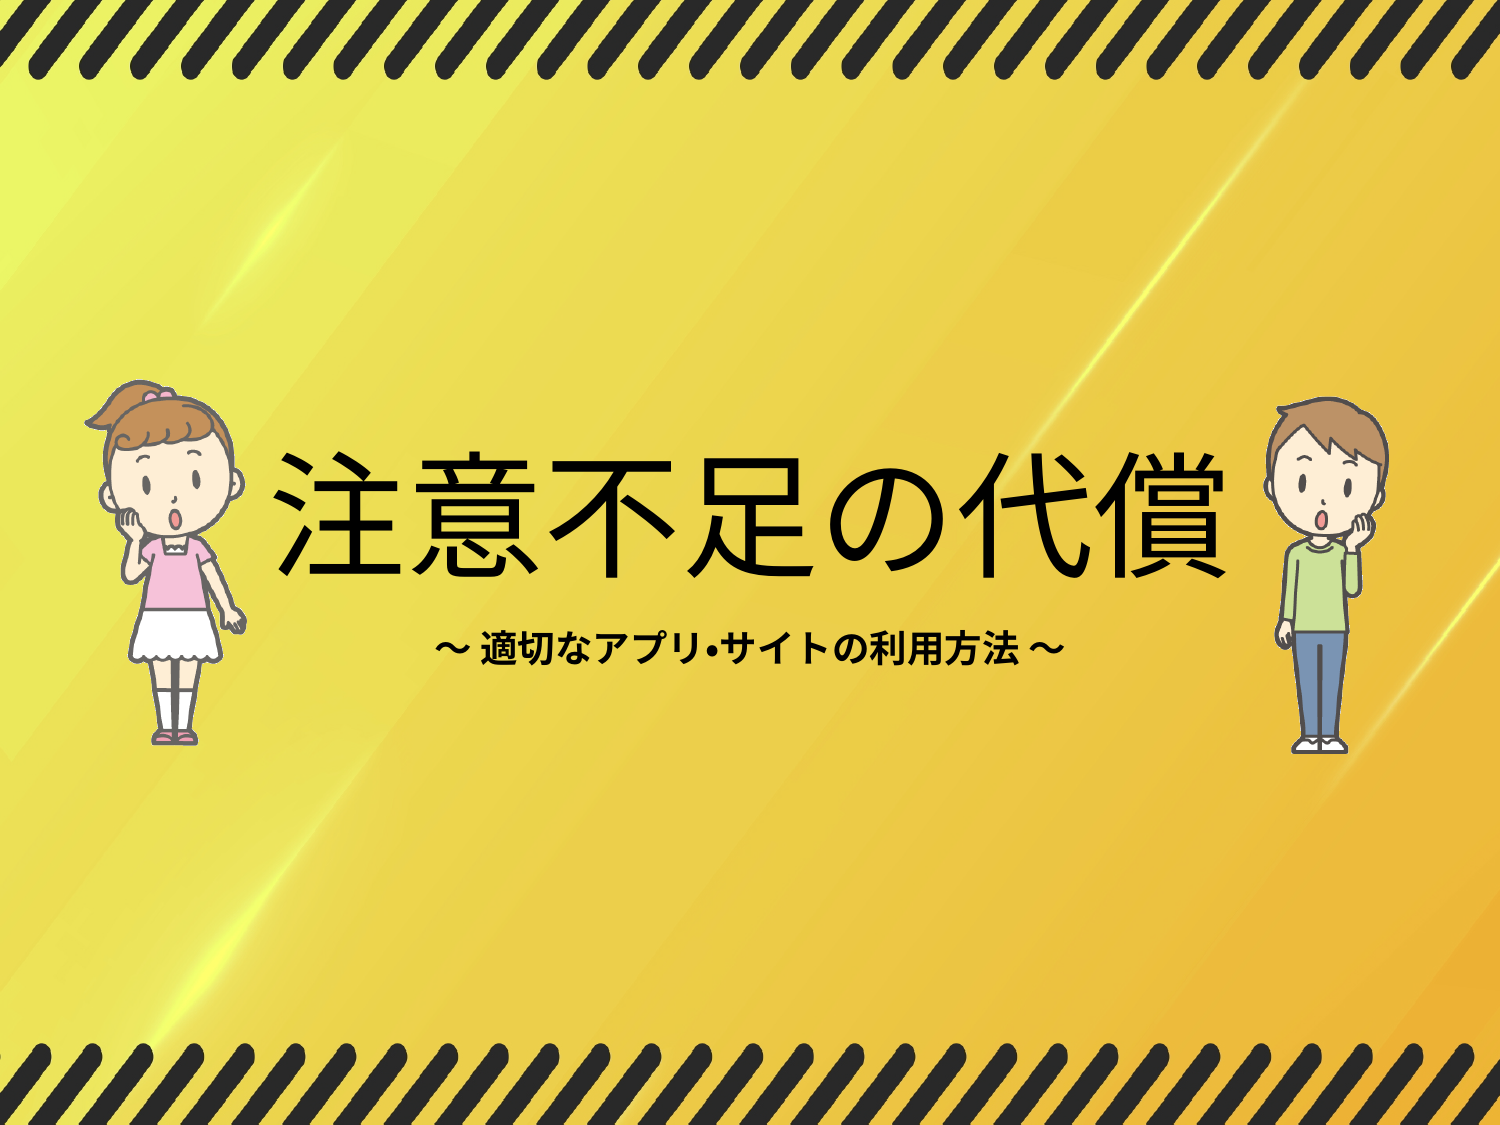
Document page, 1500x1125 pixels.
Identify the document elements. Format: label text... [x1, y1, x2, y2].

subtitle ～ 適切なアプリ・サイトの利用方法 ～ [302, 622, 1118, 720]
title 注意不足の代償 [251, 440, 1118, 685]
picture [0, 0, 1500, 1125]
